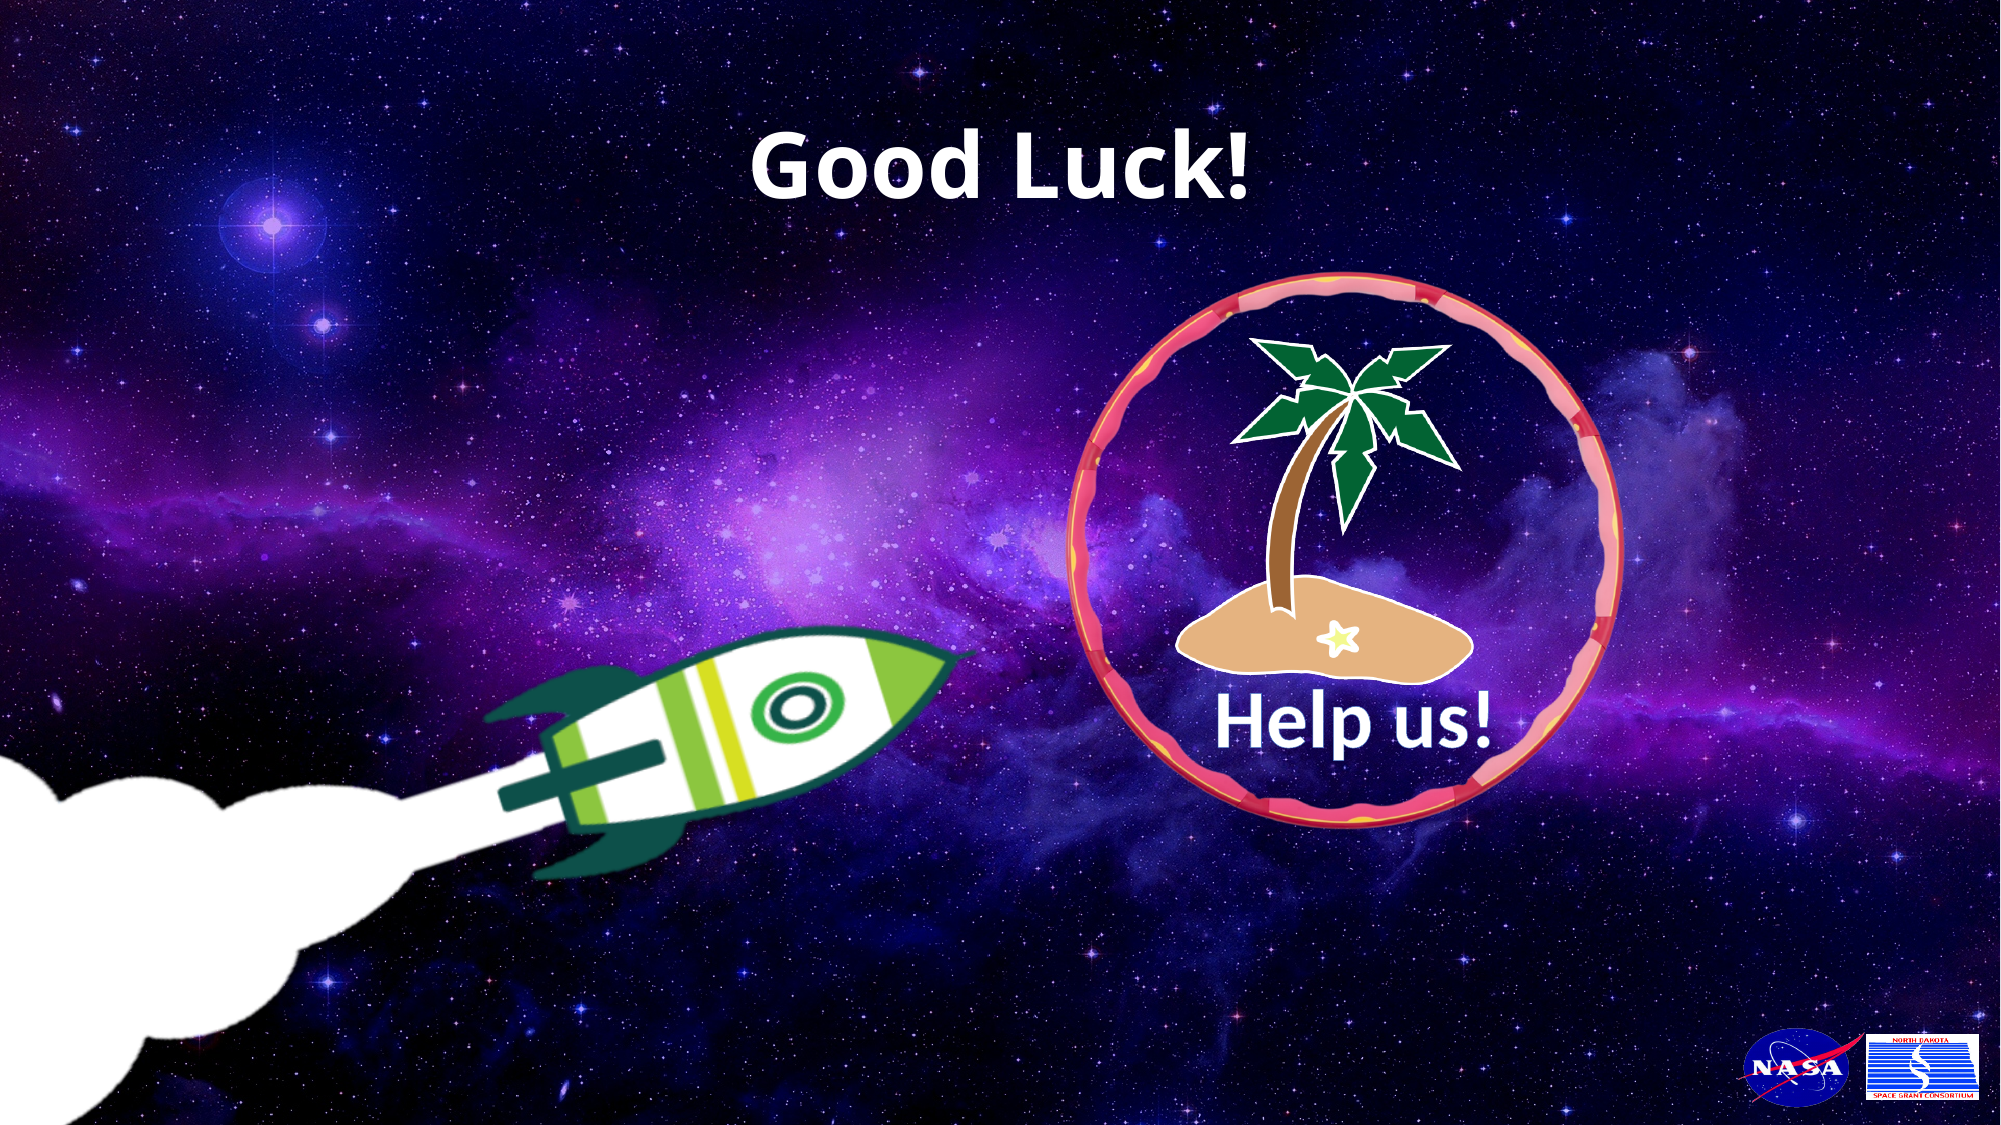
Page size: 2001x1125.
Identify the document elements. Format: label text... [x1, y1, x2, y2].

picture [0, 0, 2001, 1125]
title Good Luck! [137, 59, 1863, 278]
